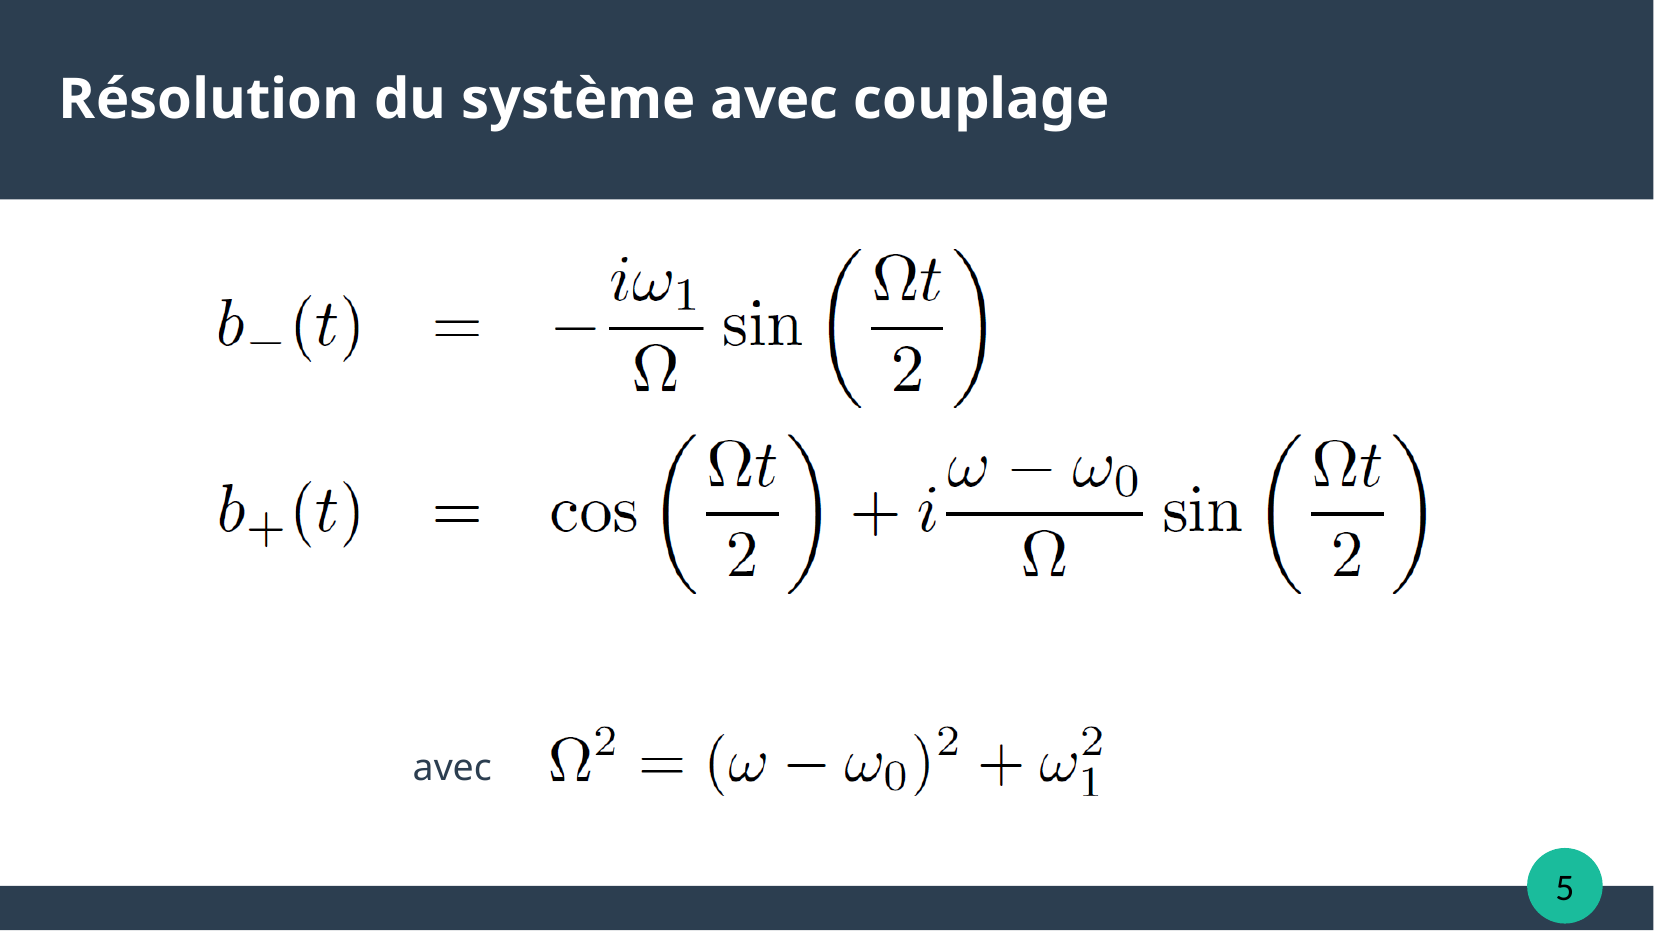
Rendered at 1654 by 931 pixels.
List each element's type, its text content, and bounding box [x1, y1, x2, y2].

text_box avec [397, 735, 507, 795]
picture [183, 236, 1470, 625]
picture [528, 699, 1125, 824]
title Résolution du système avec couplage [59, 37, 1595, 155]
